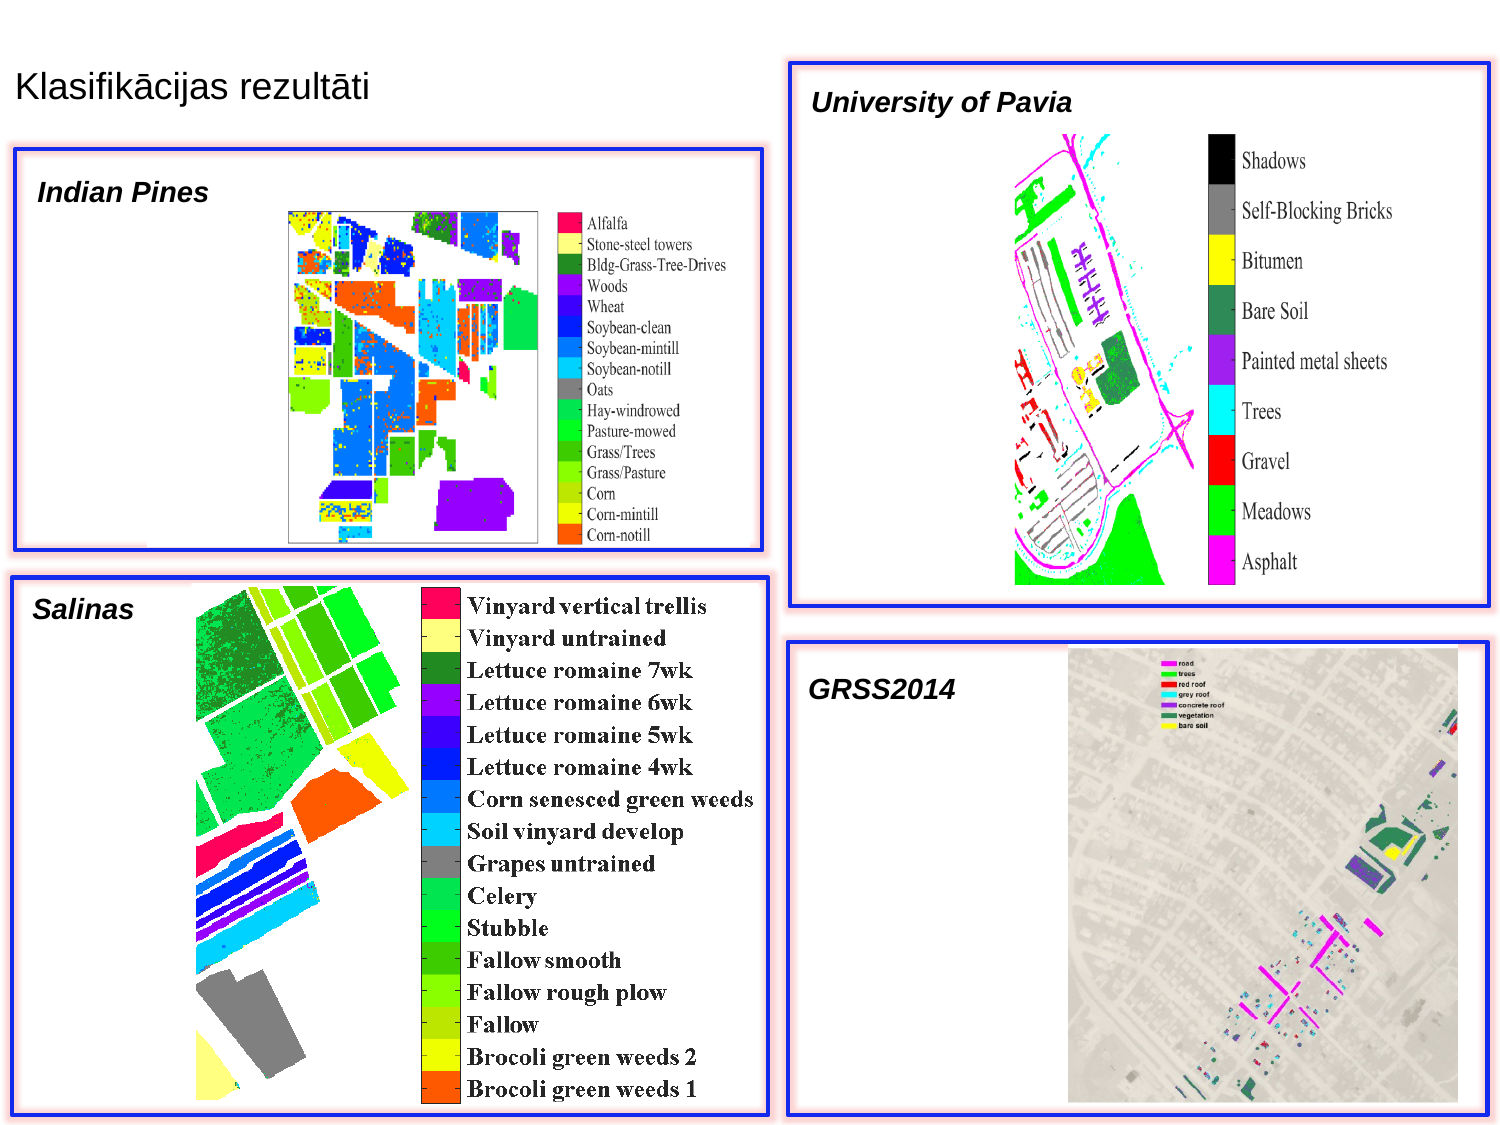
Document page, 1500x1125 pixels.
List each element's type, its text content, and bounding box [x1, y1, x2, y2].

picture [1068, 644, 1459, 1107]
text_box Indian Pines [22, 165, 458, 216]
text_box Klasifikācijas rezultāti [0, 54, 1500, 115]
text_box [788, 115, 1491, 608]
text_box [10, 575, 770, 1117]
text_box University of Pavia [796, 75, 1226, 126]
picture [820, 134, 1462, 585]
text_box Salinas [17, 582, 191, 633]
text_box [786, 640, 1490, 1117]
text_box [13, 147, 764, 552]
picture [190, 583, 759, 1107]
text_box GRSS2014 [793, 663, 1062, 713]
picture [147, 208, 751, 548]
